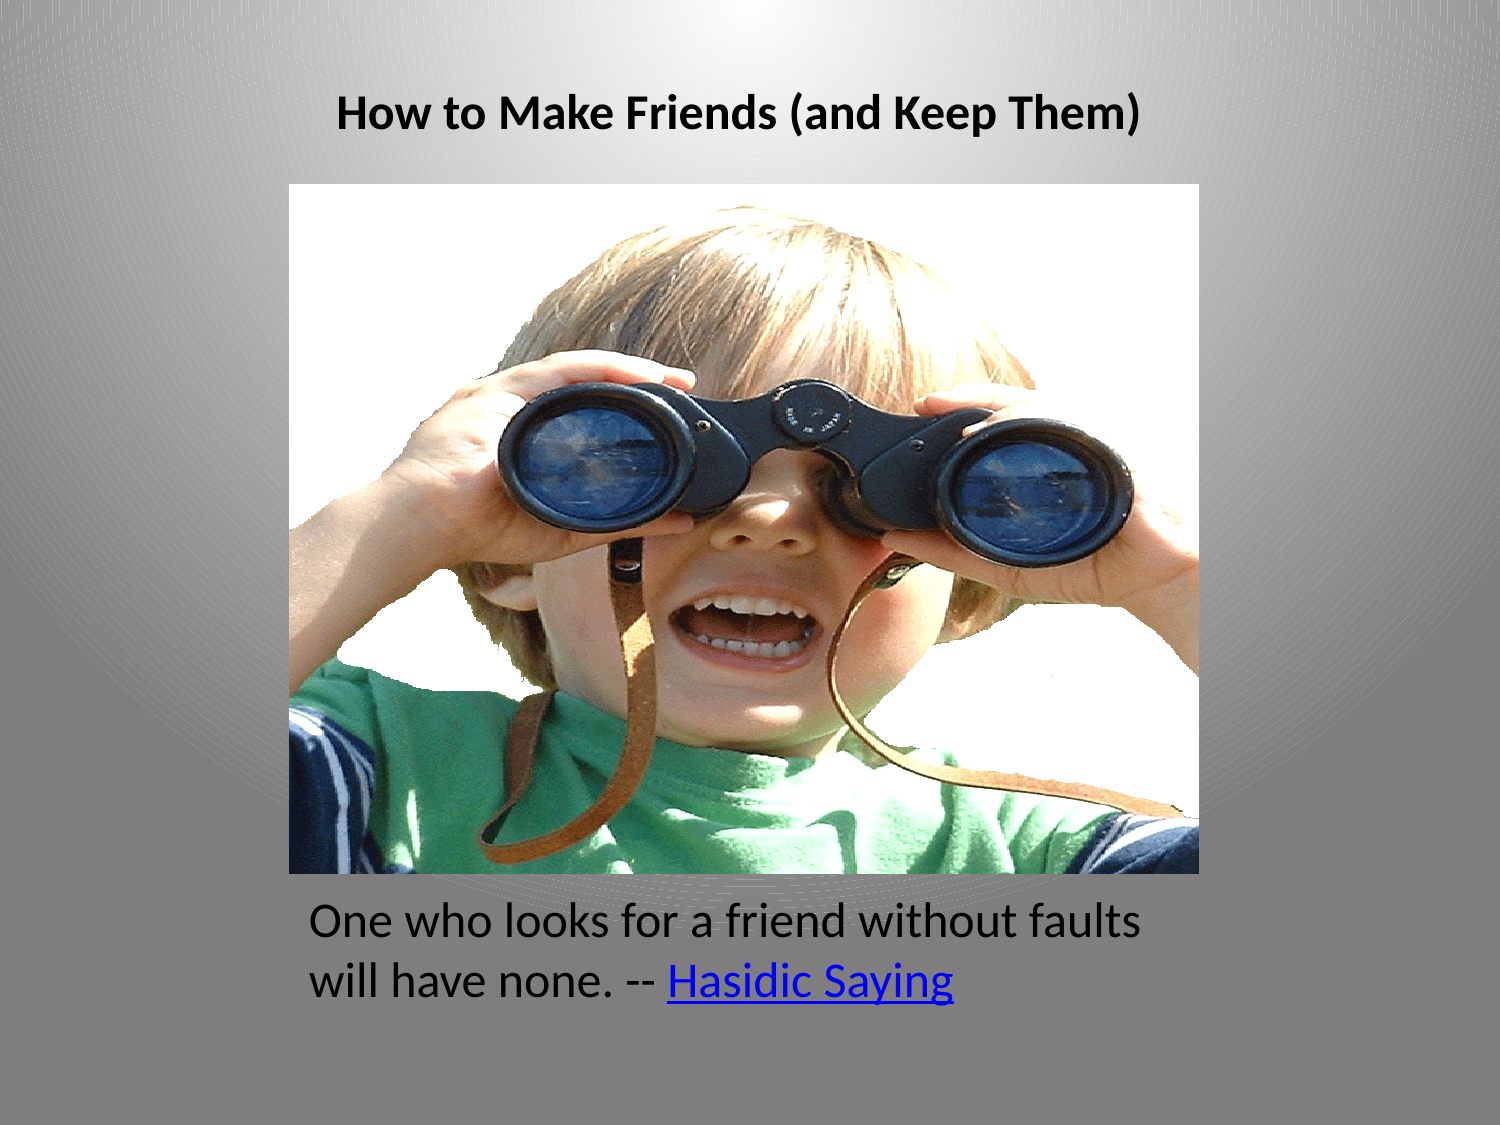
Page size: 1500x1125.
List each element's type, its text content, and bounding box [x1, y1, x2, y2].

title How to Make Friends (and Keep Them) [289, 54, 1190, 148]
list One who looks for a friend without faults will have none. -- Hasidic Saying [293, 882, 1195, 1013]
picture [289, 184, 1200, 874]
